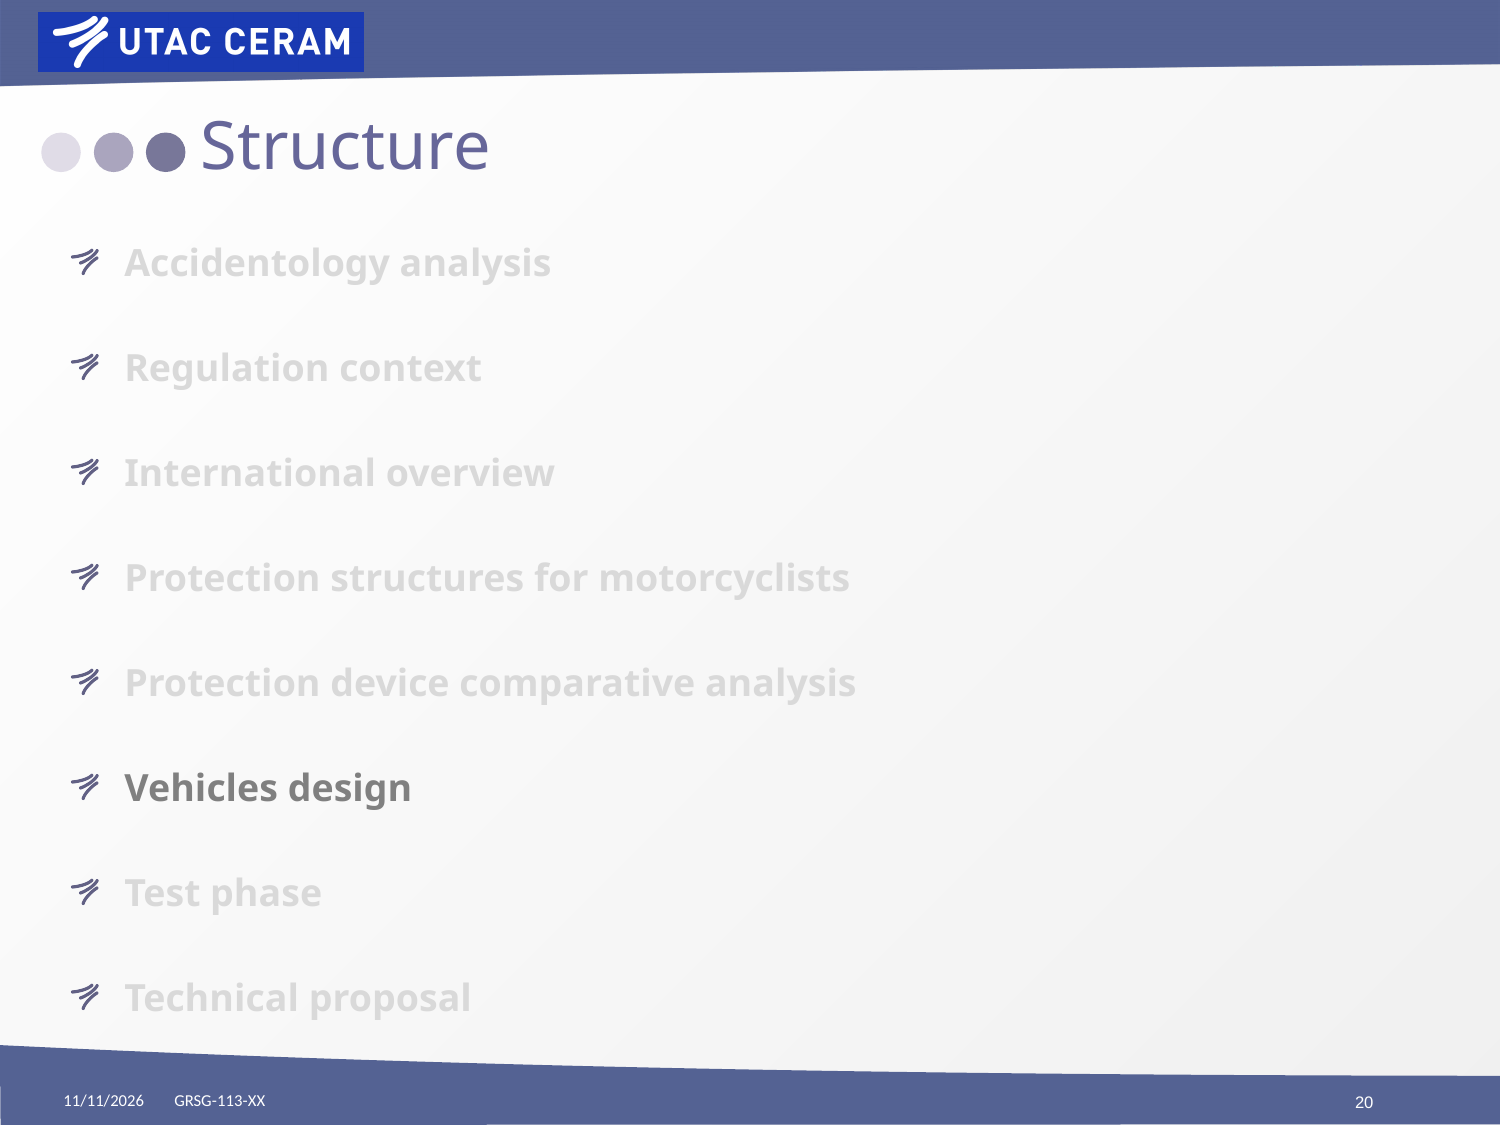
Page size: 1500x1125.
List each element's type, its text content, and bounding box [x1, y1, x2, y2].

picture [68, 667, 101, 697]
picture [68, 877, 101, 907]
picture [68, 772, 101, 802]
picture [0, 0, 1500, 87]
footer GRSG-113-XX [159, 1069, 999, 1125]
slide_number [0, 1069, 159, 1125]
picture [68, 562, 101, 592]
picture [68, 982, 101, 1012]
picture [68, 457, 101, 487]
title Structure [185, 90, 1446, 197]
list Accidentology analysis Regulation context International overview Protection structures for motorcyclists Protection device comparative analysis Vehicles design Test phase Technical proposal [53, 231, 1447, 1047]
picture [68, 352, 101, 382]
picture [68, 247, 101, 277]
